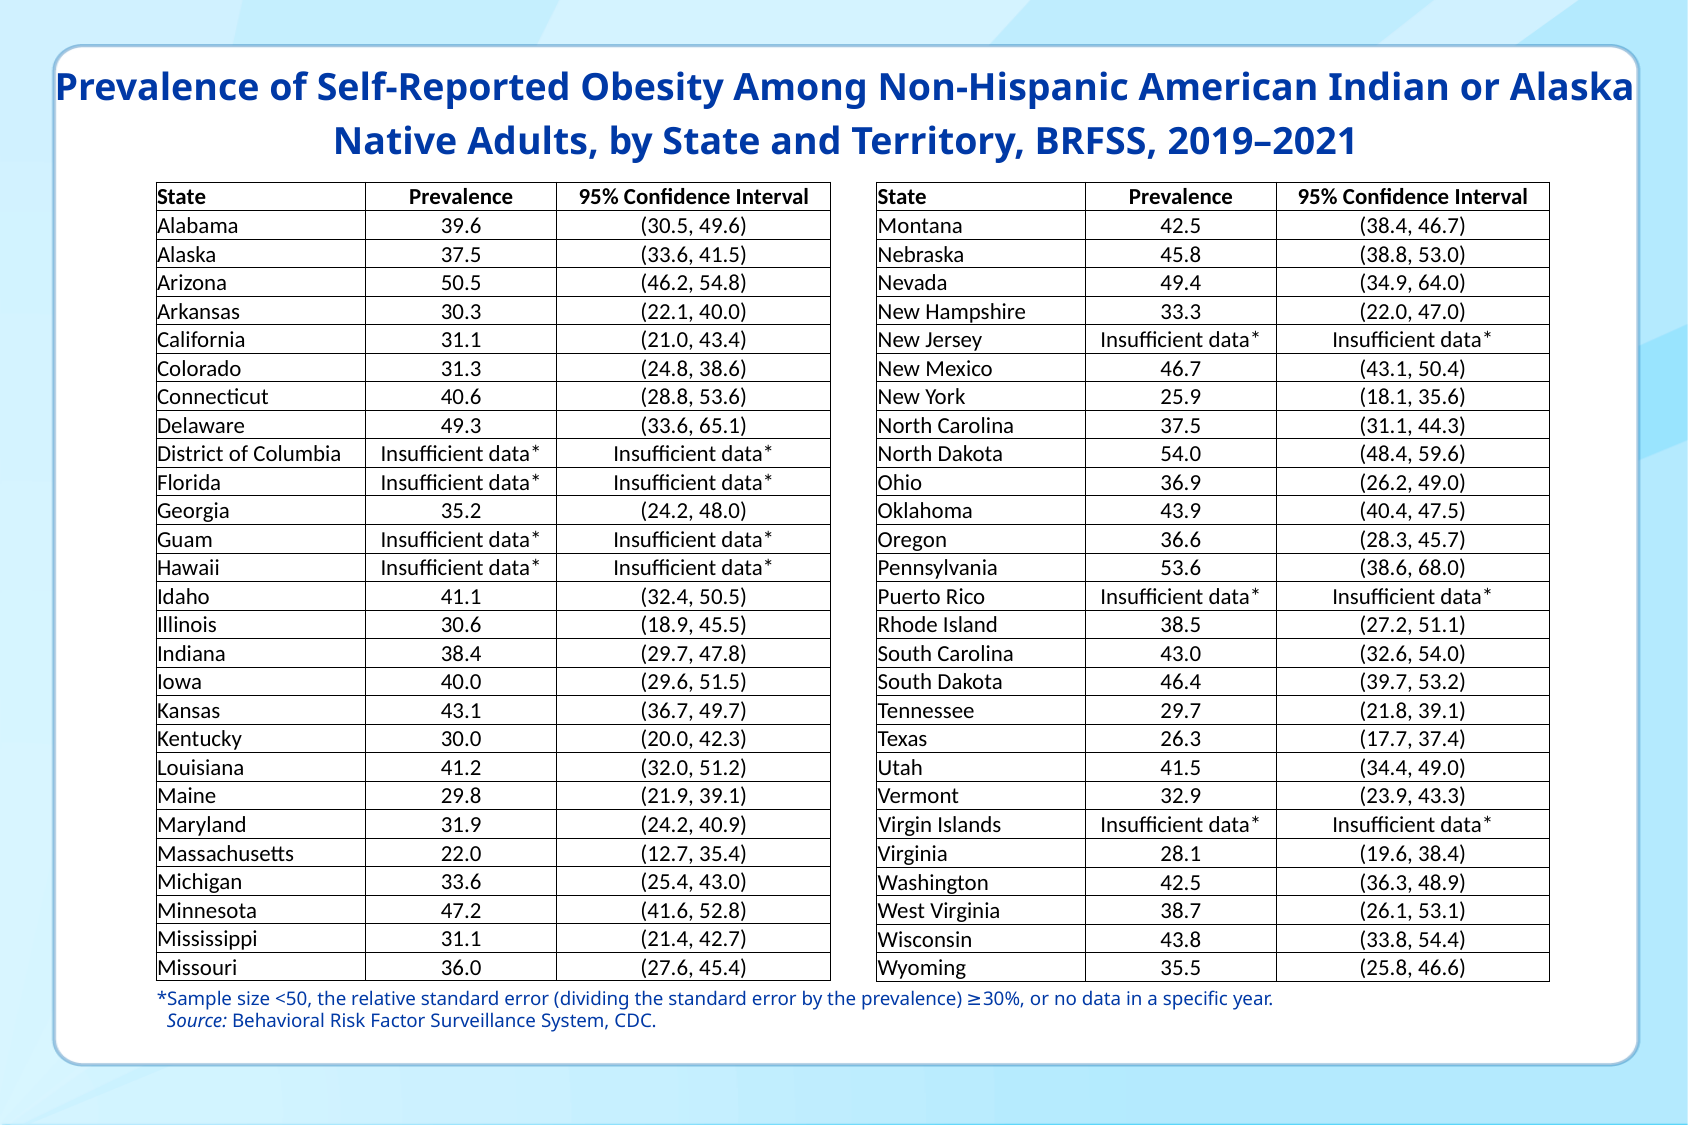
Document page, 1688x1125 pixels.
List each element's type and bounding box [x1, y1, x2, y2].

table_cell [366, 810, 556, 838]
table_cell [157, 810, 365, 838]
table_cell [1086, 725, 1276, 752]
table_cell [366, 611, 556, 638]
table_cell [1277, 753, 1549, 781]
table_cell [557, 325, 830, 353]
table_cell [366, 496, 556, 524]
table_cell [157, 382, 365, 410]
table_cell [1277, 411, 1549, 438]
table_cell [877, 839, 1085, 867]
table_cell [366, 240, 556, 267]
table_cell [157, 411, 365, 438]
table_cell [877, 925, 1085, 952]
table_cell [1277, 240, 1549, 267]
table_cell [1086, 753, 1276, 781]
table_cell [1277, 468, 1549, 495]
table_cell [557, 297, 830, 324]
table_cell [1277, 354, 1549, 381]
table_cell [557, 354, 830, 381]
picture [0, 0, 1688, 1125]
table_cell [1086, 382, 1276, 410]
table_cell [157, 325, 365, 353]
table_cell [366, 211, 556, 239]
table_header [366, 183, 556, 210]
table_cell [877, 953, 1085, 981]
table_cell [157, 439, 365, 467]
table_cell [877, 496, 1085, 524]
table_cell [157, 639, 365, 667]
table_cell [877, 411, 1085, 438]
table_cell [157, 496, 365, 524]
table_cell [1086, 354, 1276, 381]
table_cell [1277, 696, 1549, 724]
table_cell [557, 953, 830, 980]
table_cell [366, 582, 556, 610]
table_cell [157, 211, 365, 239]
table_cell [157, 297, 365, 324]
table_cell [1086, 325, 1276, 353]
table_cell [1086, 868, 1276, 895]
table_header [157, 183, 365, 210]
table_cell [877, 725, 1085, 752]
table_cell [157, 896, 365, 923]
table_cell [366, 439, 556, 467]
table_cell [157, 924, 365, 952]
table_cell [366, 268, 556, 296]
table_cell [366, 753, 556, 781]
table_cell [877, 297, 1085, 324]
table_cell [877, 554, 1085, 581]
table_cell [877, 439, 1085, 467]
table_cell [1277, 496, 1549, 524]
table_cell [877, 753, 1085, 781]
table_cell [557, 211, 830, 239]
table_cell [366, 668, 556, 695]
table_cell [557, 782, 830, 809]
table_cell [877, 782, 1085, 809]
table_cell [1086, 211, 1276, 239]
table_header [1086, 183, 1276, 210]
table_header [557, 183, 830, 210]
table_cell [877, 354, 1085, 381]
table_cell [1277, 639, 1549, 667]
table_cell [1086, 611, 1276, 638]
table_cell [1277, 725, 1549, 752]
table_cell [1277, 554, 1549, 581]
table_cell [877, 325, 1085, 353]
table_cell [557, 753, 830, 781]
table_cell [877, 611, 1085, 638]
table_cell [1277, 582, 1549, 610]
table_cell [557, 725, 830, 752]
table_cell [557, 496, 830, 524]
table_cell [557, 611, 830, 638]
table_cell [1277, 810, 1549, 838]
table_cell [366, 468, 556, 495]
table_cell [557, 639, 830, 667]
table_cell [877, 868, 1085, 895]
table_cell [157, 554, 365, 581]
table_cell [157, 839, 365, 866]
table_cell [557, 668, 830, 695]
table_cell [157, 782, 365, 809]
table_cell [557, 382, 830, 410]
table_cell [877, 582, 1085, 610]
table_cell [877, 810, 1085, 838]
table_cell [1086, 839, 1276, 867]
table_cell [1086, 525, 1276, 553]
table_cell [1277, 325, 1549, 353]
table_cell [557, 810, 830, 838]
title [25, 42, 1666, 170]
table_cell [366, 696, 556, 724]
table_cell [877, 382, 1085, 410]
table_cell [557, 839, 830, 866]
table_cell [157, 696, 365, 724]
table_cell [157, 268, 365, 296]
table_cell [1086, 782, 1276, 809]
table_cell [1277, 868, 1549, 895]
table_cell [366, 554, 556, 581]
table_cell [1086, 639, 1276, 667]
table_cell [1277, 839, 1549, 867]
table_cell [1277, 782, 1549, 809]
table_cell [1086, 554, 1276, 581]
table_cell [557, 240, 830, 267]
table_cell [366, 839, 556, 866]
table_cell [157, 525, 365, 553]
table_cell [366, 354, 556, 381]
table_cell [157, 468, 365, 495]
table_cell [1086, 582, 1276, 610]
table_cell [1277, 525, 1549, 553]
table_cell [366, 725, 556, 752]
table_cell [1277, 297, 1549, 324]
table_cell [877, 639, 1085, 667]
table_cell [557, 924, 830, 952]
table_cell [877, 525, 1085, 553]
table_cell [1277, 439, 1549, 467]
table_cell [1086, 268, 1276, 296]
table_cell [877, 240, 1085, 267]
table_cell [157, 240, 365, 267]
table_cell [366, 525, 556, 553]
table_cell [1277, 953, 1549, 981]
table_cell [1277, 925, 1549, 952]
table_cell [157, 582, 365, 610]
table_cell [557, 268, 830, 296]
table_cell [1086, 439, 1276, 467]
table_cell [157, 354, 365, 381]
table_cell [557, 439, 830, 467]
table_cell [557, 411, 830, 438]
table_cell [1277, 611, 1549, 638]
table_cell [366, 297, 556, 324]
table_header [877, 183, 1085, 210]
table_cell [157, 953, 365, 980]
table_cell [557, 554, 830, 581]
table_cell [557, 696, 830, 724]
table_cell [157, 753, 365, 781]
table_cell [1277, 211, 1549, 239]
table_cell [366, 896, 556, 923]
table_cell [557, 867, 830, 895]
table_cell [366, 382, 556, 410]
table_cell [366, 639, 556, 667]
table_cell [366, 953, 556, 980]
table_cell [1086, 953, 1276, 981]
table_cell [1086, 411, 1276, 438]
table_cell [877, 211, 1085, 239]
table_cell [877, 896, 1085, 924]
table_cell [1277, 382, 1549, 410]
table_cell [1086, 925, 1276, 952]
table_cell [1086, 696, 1276, 724]
table_cell [1086, 468, 1276, 495]
table_cell [1086, 810, 1276, 838]
table_cell [877, 268, 1085, 296]
table_cell [157, 867, 365, 895]
table_cell [1086, 297, 1276, 324]
table_header [1277, 183, 1549, 210]
table_cell [157, 668, 365, 695]
table_cell [366, 924, 556, 952]
table_cell [366, 411, 556, 438]
table_cell [557, 896, 830, 923]
table_cell [1086, 496, 1276, 524]
table_cell [1086, 240, 1276, 267]
table_cell [157, 725, 365, 752]
table_cell [557, 468, 830, 495]
table_cell [1277, 668, 1549, 695]
table_cell [1086, 896, 1276, 924]
table_cell [366, 325, 556, 353]
table_cell [557, 525, 830, 553]
text_box [85, 979, 1415, 1040]
table_cell [366, 867, 556, 895]
table_cell [1277, 268, 1549, 296]
table_cell [877, 668, 1085, 695]
table_cell [157, 611, 365, 638]
table_cell [877, 696, 1085, 724]
table_cell [1086, 668, 1276, 695]
table_cell [557, 582, 830, 610]
table_cell [366, 782, 556, 809]
table_cell [1277, 896, 1549, 924]
table_cell [877, 468, 1085, 495]
